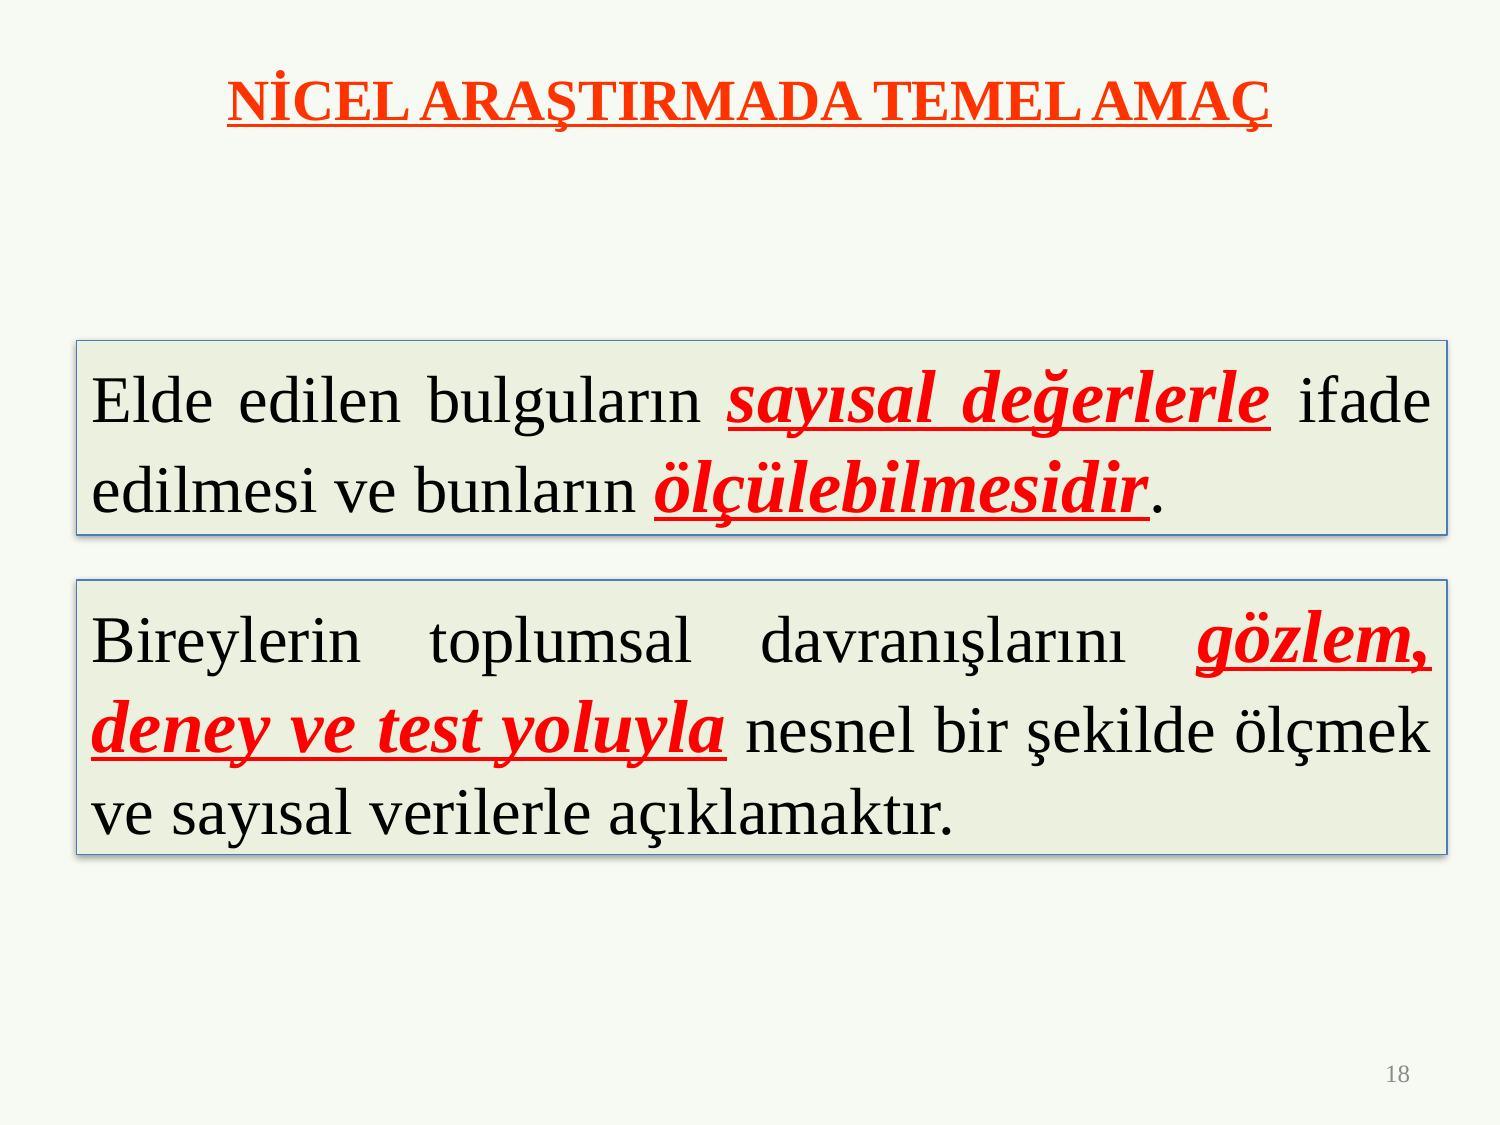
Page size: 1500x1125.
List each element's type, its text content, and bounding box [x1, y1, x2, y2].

title NİCEL ARAŞTIRMADA TEMEL AMAÇ [75, 56, 1425, 138]
slide_number 18 [1074, 1042, 1425, 1103]
text_box Elde edilen bulguların sayısal değerlerle ifade edilmesi ve bunların ölçülebilmesidir. [76, 340, 1448, 536]
text_box Bireylerin toplumsal davranışlarını gözlem, deney ve test yoluyla nesnel bir şekilde ölçmek ve sayısal verilerle açıklamaktır. [76, 579, 1448, 855]
